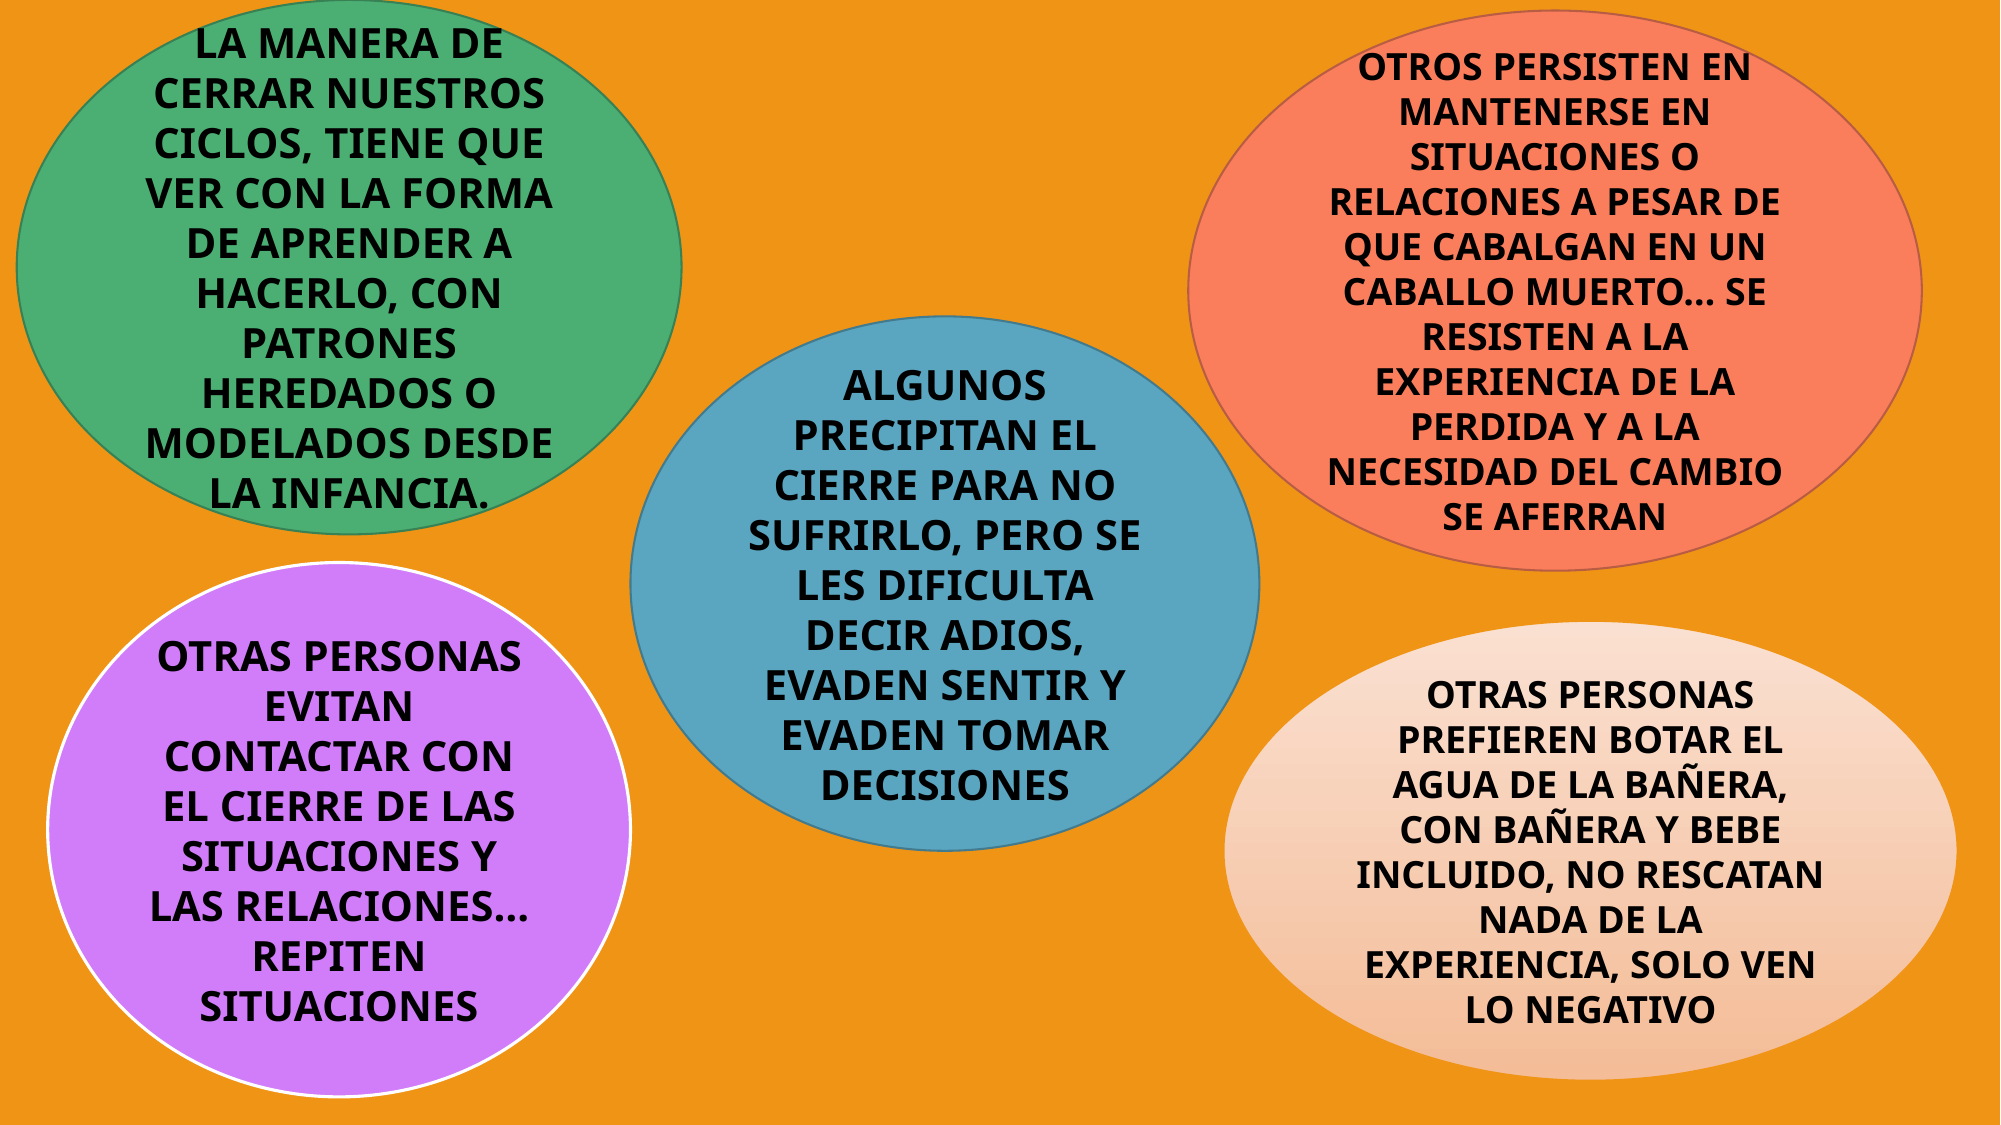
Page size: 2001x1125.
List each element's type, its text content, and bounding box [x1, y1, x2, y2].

text_box OTRAS PERSONAS PREFIEREN BOTAR EL AGUA DE LA BAÑERA, CON BAÑERA Y BEBE INCLUIDO, NO RESCATAN NADA DE LA EXPERIENCIA, SOLO VEN LO NEGATIVO [1222, 620, 1959, 1082]
text_box OTROS PERSISTEN EN MANTENERSE EN SITUACIONES O RELACIONES A PESAR DE QUE CABALGAN EN UN CABALLO MUERTO… SE RESISTEN A LA EXPERIENCIA DE LA PERDIDA Y A LA NECESIDAD DEL CAMBIO SE AFERRAN [1187, 9, 1923, 572]
text_box ALGUNOS PRECIPITAN EL CIERRE PARA NO SUFRIRLO, PERO SE LES DIFICULTA DECIR ADIOS, EVADEN SENTIR Y EVADEN TOMAR DECISIONES [629, 315, 1261, 852]
text_box OTRAS PERSONAS EVITAN CONTACTAR CON EL CIERRE DE LAS SITUACIONES Y LAS RELACIONES… REPITEN SITUACIONES [46, 560, 633, 1099]
text_box LA MANERA DE CERRAR NUESTROS CICLOS, TIENE QUE VER CON LA FORMA DE APRENDER A HACERLO, CON PATRONES HEREDADOS O MODELADOS DESDE LA INFANCIA. [15, 0, 683, 536]
